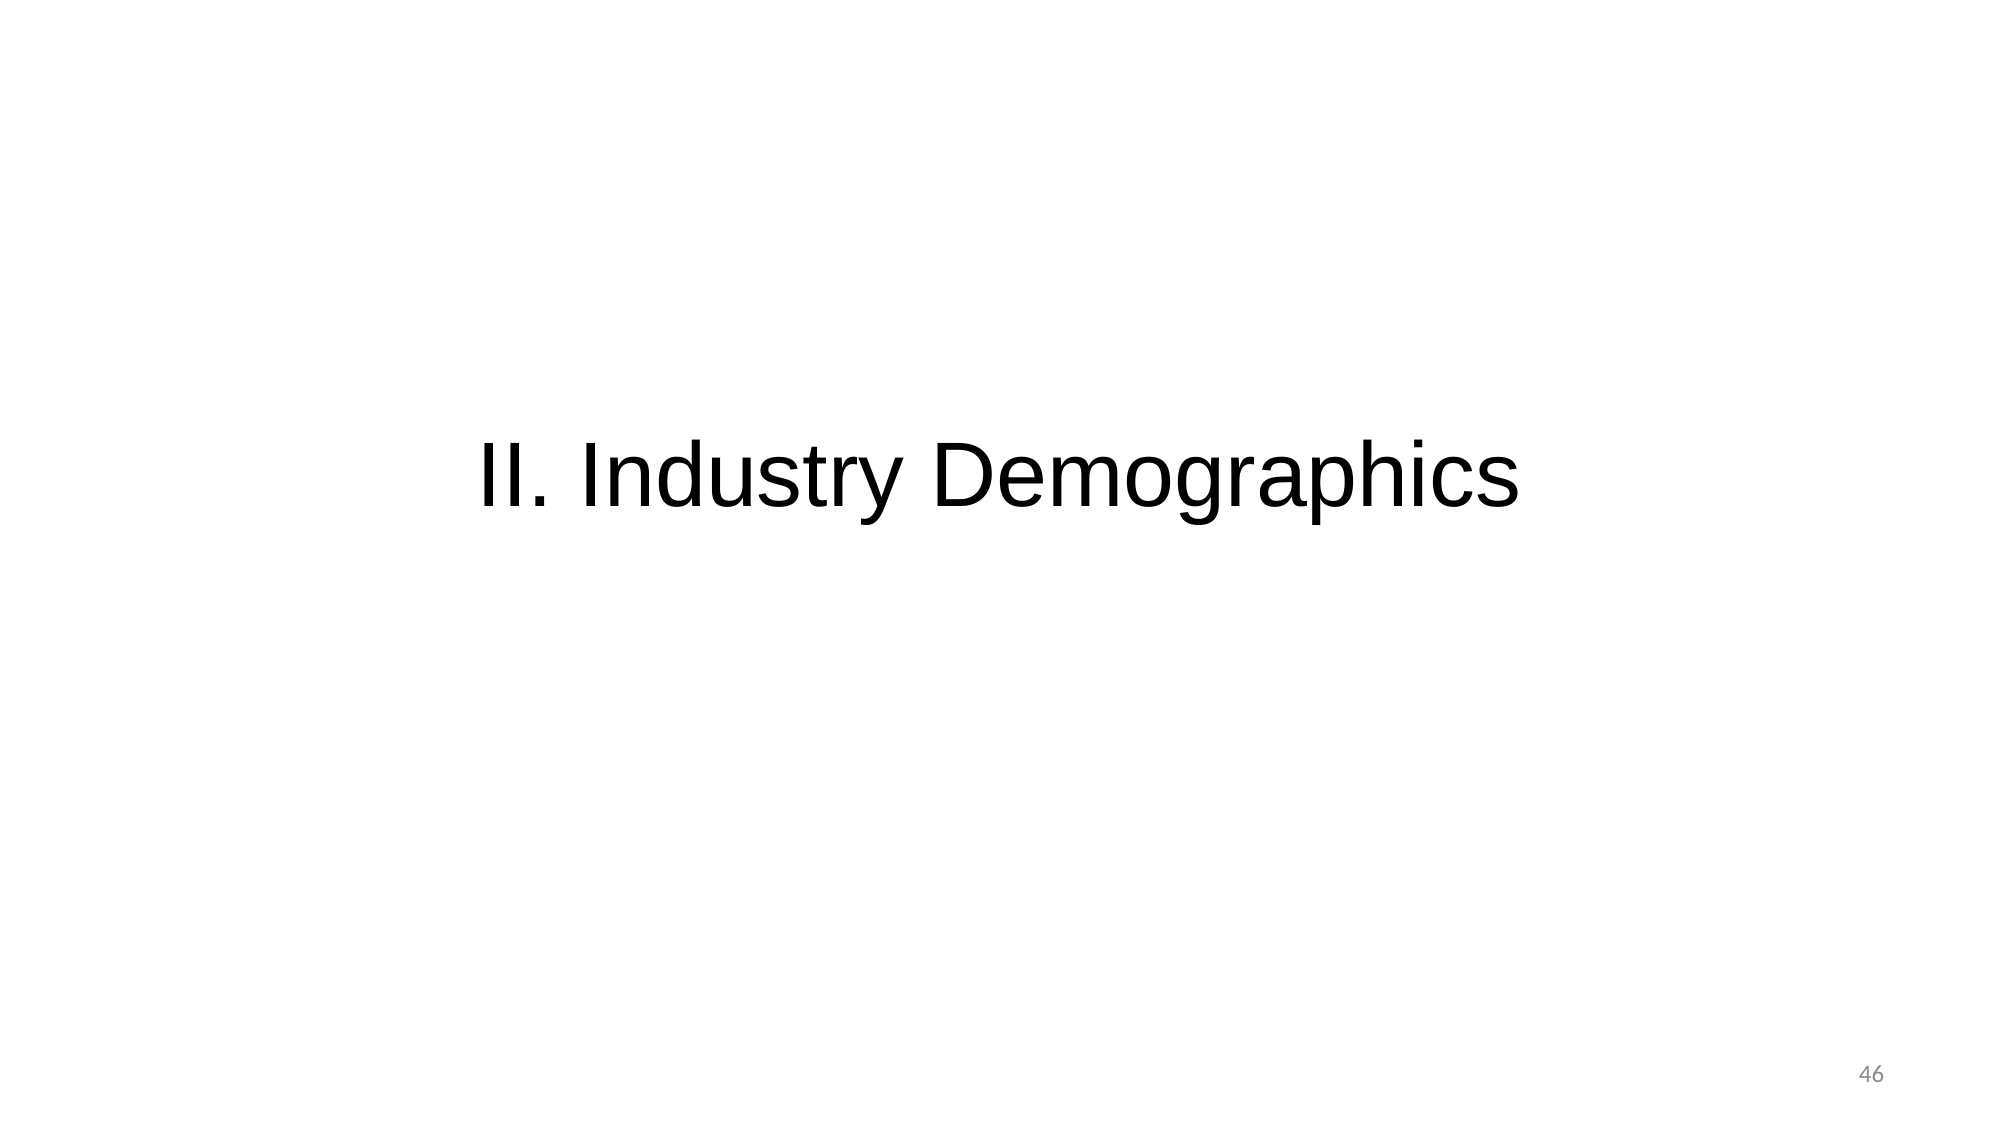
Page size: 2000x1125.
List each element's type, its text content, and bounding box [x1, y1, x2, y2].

slide_number 46 [1432, 1042, 1900, 1103]
title II. Industry Demographics [149, 349, 1850, 591]
